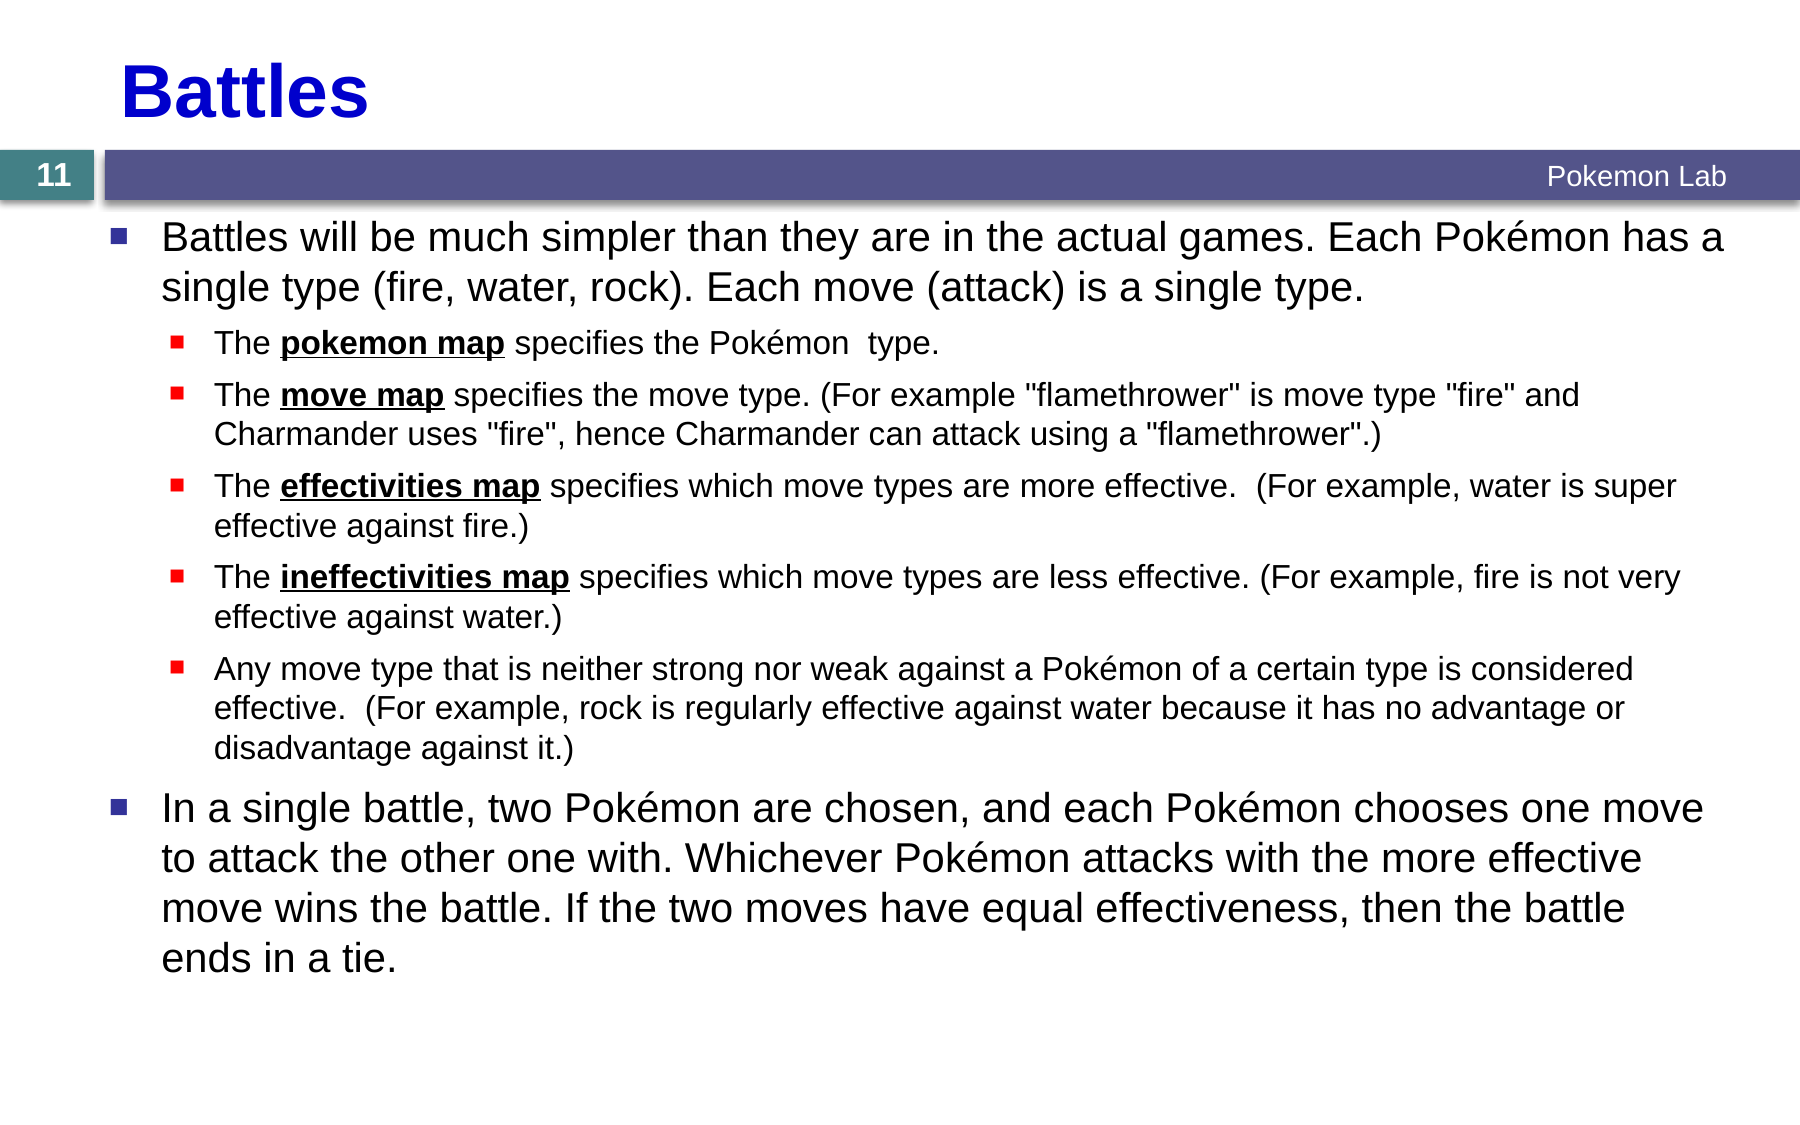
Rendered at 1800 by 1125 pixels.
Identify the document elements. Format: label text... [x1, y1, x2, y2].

slide_number 11 [0, 150, 108, 196]
title Battles [105, 27, 1743, 149]
list Battles will be much simpler than they are in the actual games. Each Pokémon has a single type (fire, water, rock). Each move (attack) is a single type. The pokemon map specifies the Pokémon type. The move map specifies the move type. (For example "flamethrower" is move type "fire" and Charmander uses "fire", hence Charmander can attack using a "flamethrower".) The effectivities map specifies which move types are more effective. (For example, water is super effective against fire.) The ineffectivities map specifies which move types are less effective. (For example, fire is not very effective against water.) Any move type that is neither strong nor weak against a Pokémon of a certain type is considered effective. (For example, rock is regularly effective against water because it has no advantage or disadvantage against it.) In a single battle, two Pokémon are chosen, and each Pokémon chooses one move to attack the other one with. Whichever Pokémon attacks with the more effective move wins the battle. If the two moves have equal effectiveness, then the battle ends in a tie. [93, 202, 1743, 1082]
footer Pokemon Lab [675, 149, 1743, 202]
